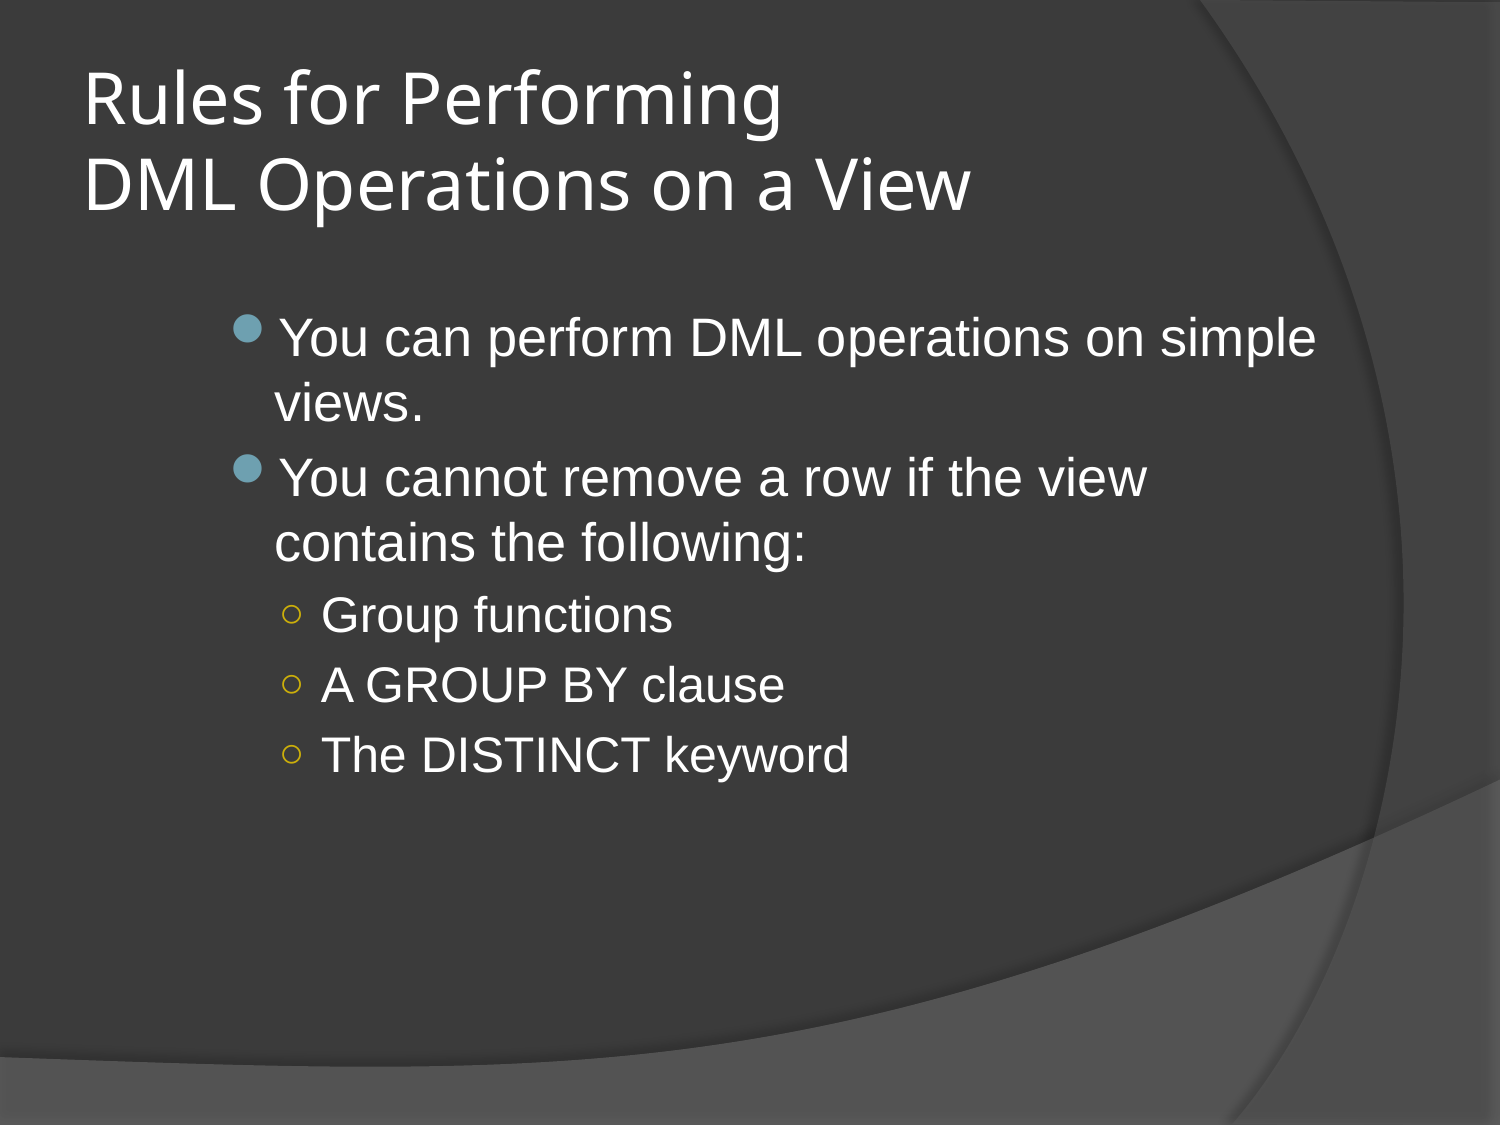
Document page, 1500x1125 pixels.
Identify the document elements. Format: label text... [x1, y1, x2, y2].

list You can perform DML operations on simple views. You cannot remove a row if the view contains the following: Group functions A GROUP BY clause The DISTINCT keyword [141, 294, 1353, 875]
title Rules for Performing DML Operations on a View [75, 45, 1300, 233]
